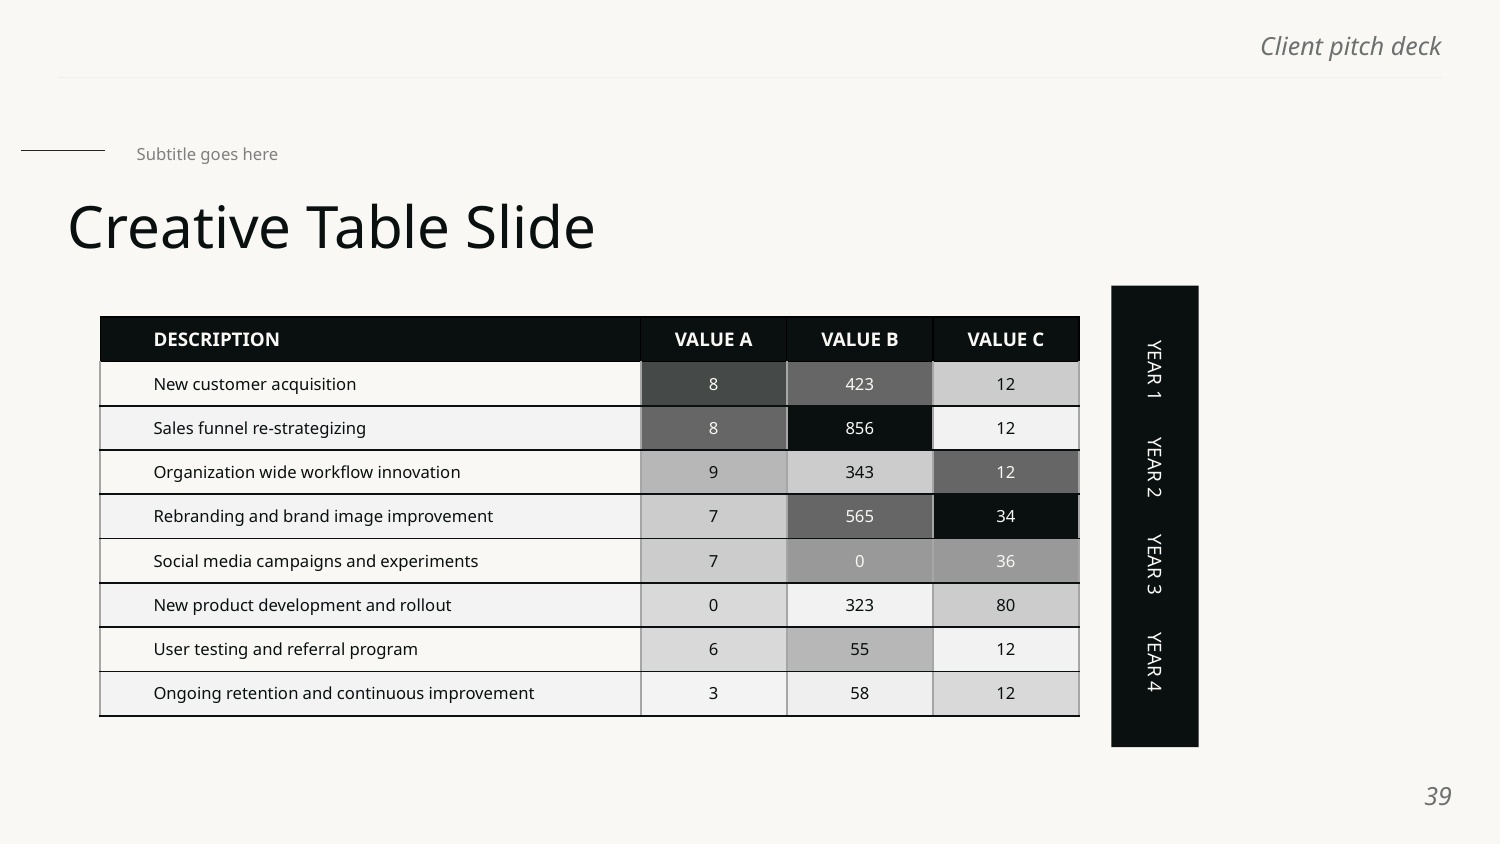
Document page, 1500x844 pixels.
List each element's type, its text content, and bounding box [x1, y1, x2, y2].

table_cell 12 [934, 672, 1078, 715]
table_header VALUE B [787, 318, 932, 361]
table_cell 323 [788, 584, 932, 626]
table_cell New product development and rollout [101, 584, 640, 626]
text_box [67, 285, 1110, 748]
table_cell New customer acquisition [101, 362, 640, 405]
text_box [20, 128, 623, 161]
table_cell Sales funnel re-strategizing [101, 407, 640, 449]
table_cell 55 [788, 628, 932, 671]
table_cell 343 [788, 451, 932, 493]
title Creative Table Slide [67, 190, 1452, 267]
table_cell Rebranding and brand image improvement [101, 495, 640, 538]
table_cell 423 [788, 362, 932, 405]
table_cell 34 [934, 495, 1078, 538]
table_cell 7 [642, 495, 786, 538]
table_cell 9 [642, 451, 786, 493]
table_cell 12 [934, 451, 1078, 493]
table_header VALUE C [934, 318, 1078, 361]
table_header DESCRIPTION [101, 318, 640, 361]
table_cell Social media campaigns and experiments [101, 539, 640, 582]
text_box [1111, 285, 1199, 748]
table_cell 7 [642, 539, 786, 582]
table_cell 8 [642, 362, 786, 405]
table_cell 36 [934, 539, 1078, 582]
table_cell Ongoing retention and continuous improvement [101, 672, 640, 715]
table_cell 0 [642, 584, 786, 626]
table_cell 12 [934, 362, 1078, 405]
table_cell 8 [642, 407, 786, 449]
table_cell 12 [934, 407, 1078, 449]
table_cell 58 [788, 672, 932, 715]
table_cell 6 [642, 628, 786, 671]
table_cell 856 [788, 407, 932, 449]
table_cell User testing and referral program [101, 628, 640, 671]
slide_number ‹#› [1361, 764, 1452, 830]
table_cell 12 [934, 628, 1078, 671]
table_cell 3 [642, 672, 786, 715]
table_cell Organization wide workflow innovation [101, 451, 640, 493]
table_cell 0 [788, 539, 932, 582]
table_header VALUE A [641, 318, 786, 361]
table_cell 80 [934, 584, 1078, 626]
table_cell 565 [788, 495, 932, 538]
